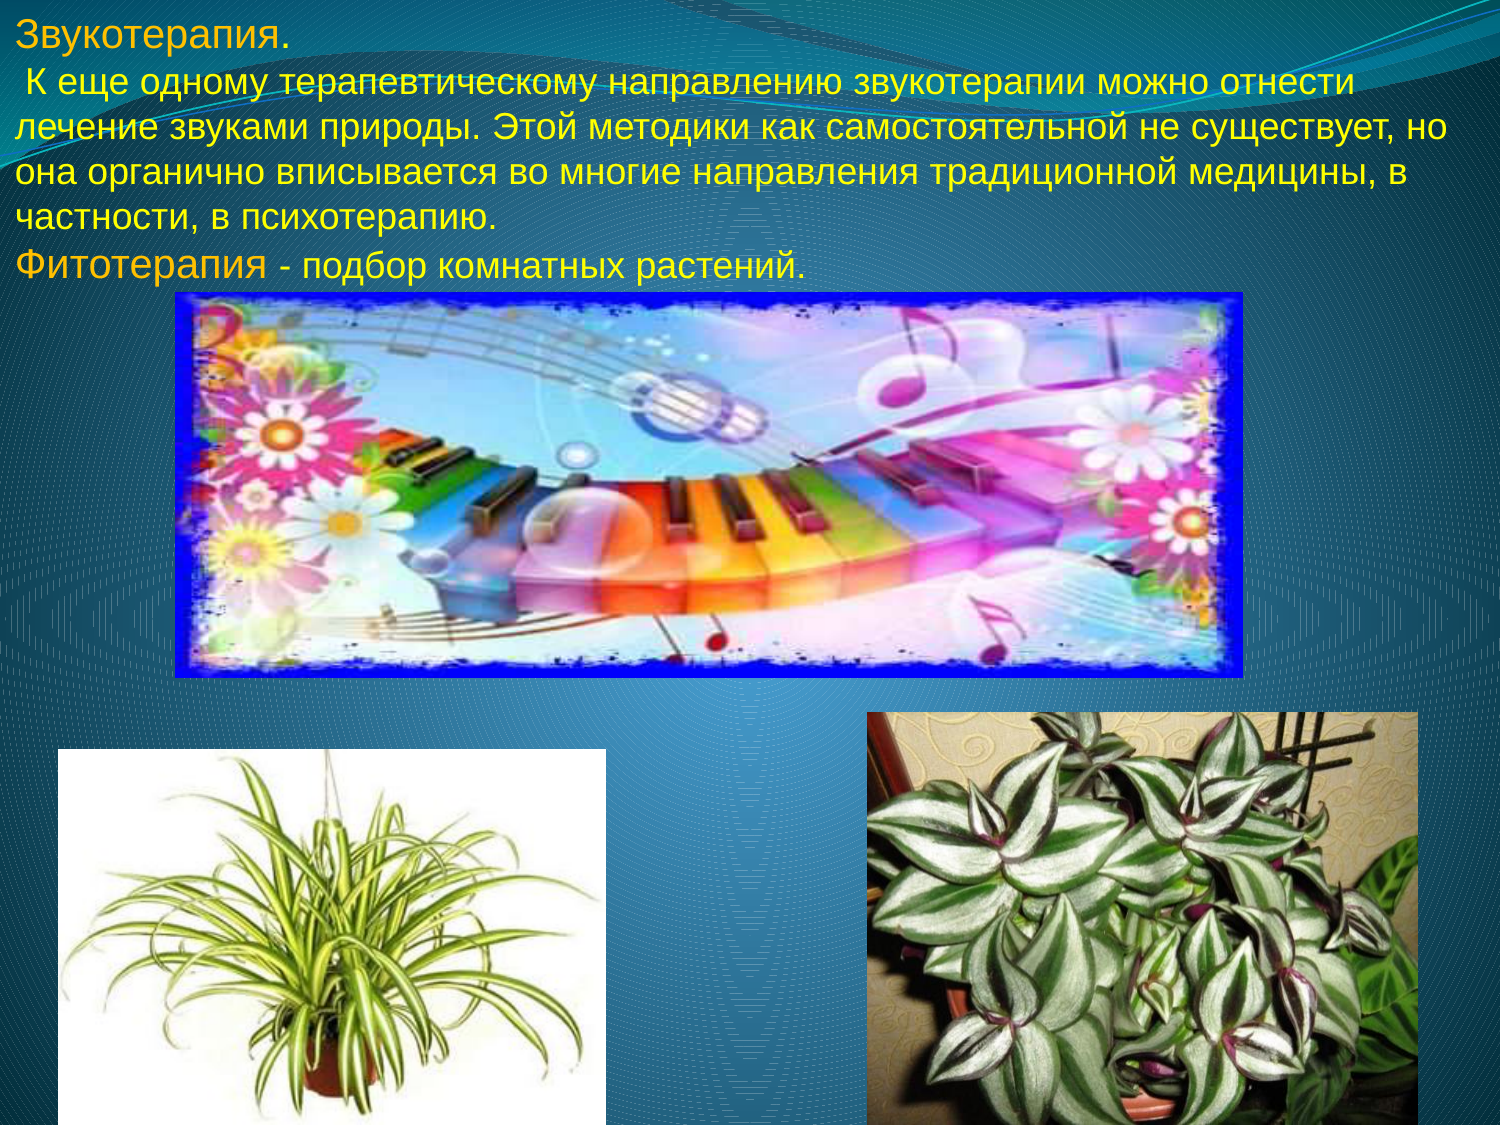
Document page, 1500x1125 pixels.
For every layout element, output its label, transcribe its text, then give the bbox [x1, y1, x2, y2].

picture [58, 749, 606, 1125]
picture [175, 292, 1243, 678]
text_box Звукотерапия. К еще одному терапевтическому направлению звукотерапии можно отнести лечение звуками природы. Этой методики как самостоятельной не существует, но она органично вписывается во многие направления традиционной медицины, в частности, в психотерапию. Фитотерапия - подбор комнатных растений. [0, 0, 1500, 295]
picture [866, 712, 1419, 1125]
